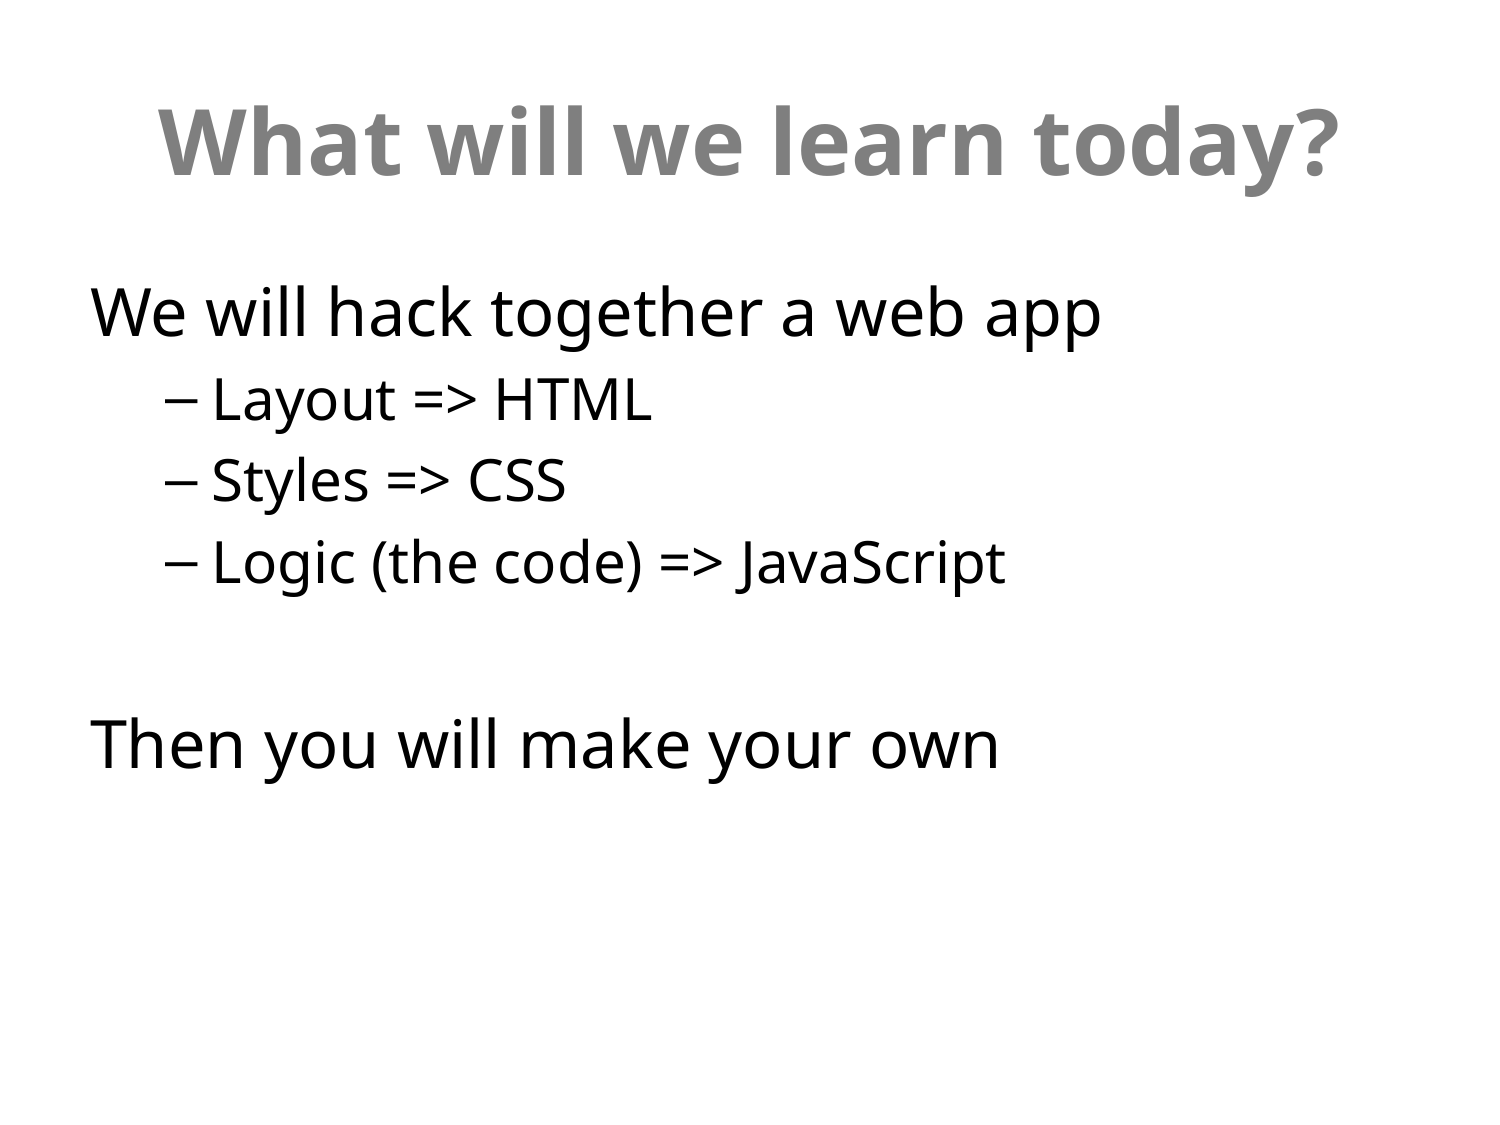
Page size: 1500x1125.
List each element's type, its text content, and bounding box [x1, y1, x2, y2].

list We will hack together a web app Layout => HTML Styles => CSS Logic (the code) => JavaScript Then you will make your own [75, 262, 1425, 1005]
title What will we learn today? [75, 45, 1425, 233]
